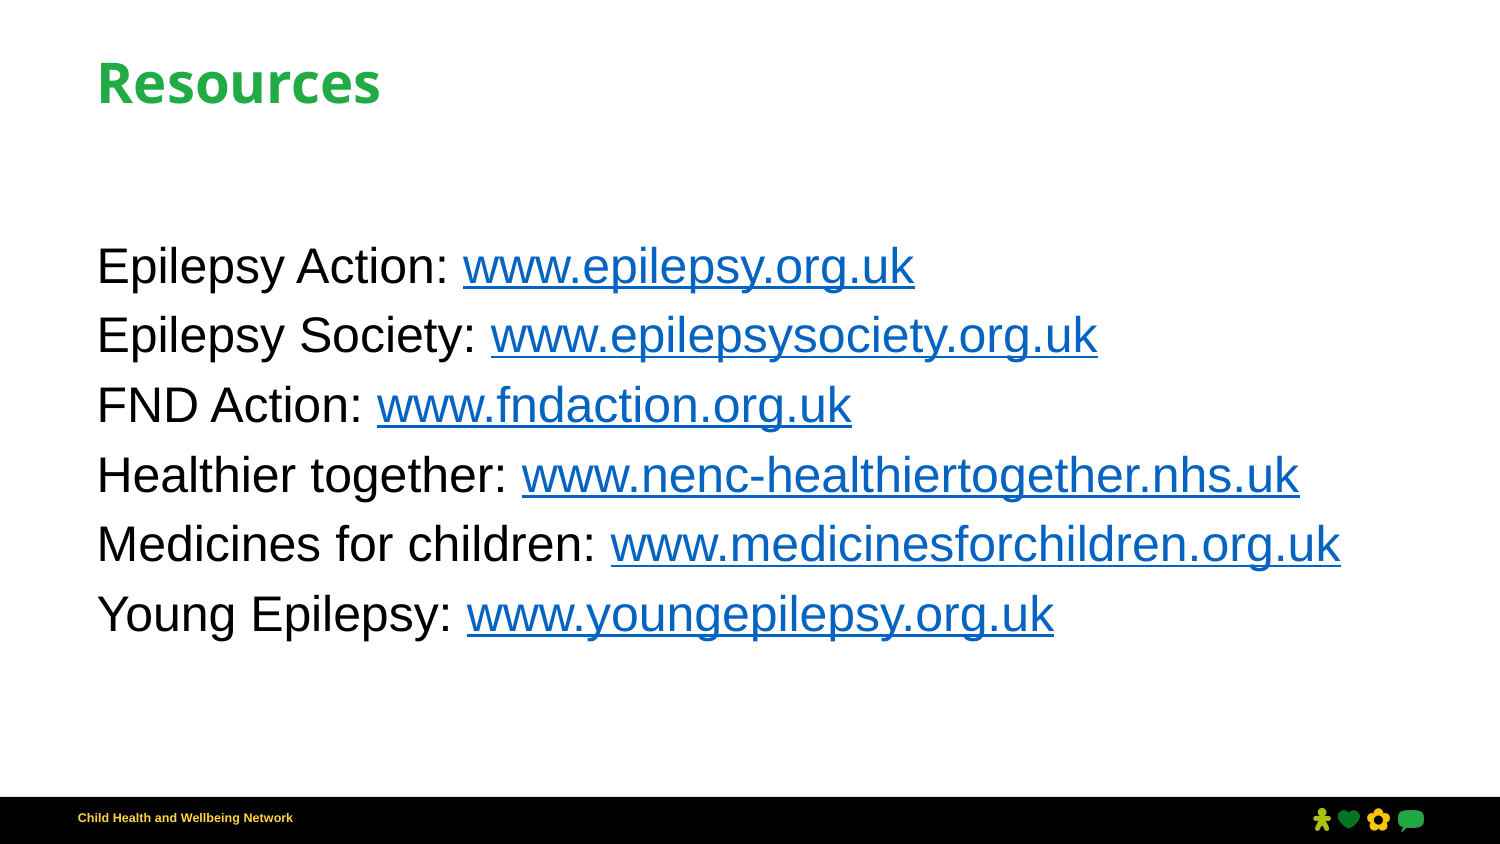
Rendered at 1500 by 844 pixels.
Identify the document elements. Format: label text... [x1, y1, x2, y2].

title Resources [81, 47, 1416, 211]
list Epilepsy Action: www.epilepsy.org.uk Epilepsy Society: www.epilepsysociety.org.uk FND Action: www.fndaction.org.uk Healthier together: www.nenc-healthiertogether.nhs.uk Medicines for children: www.medicinesforchildren.org.uk Young Epilepsy: www.youngepilepsy.org.uk [81, 232, 1416, 712]
picture [1312, 803, 1433, 832]
